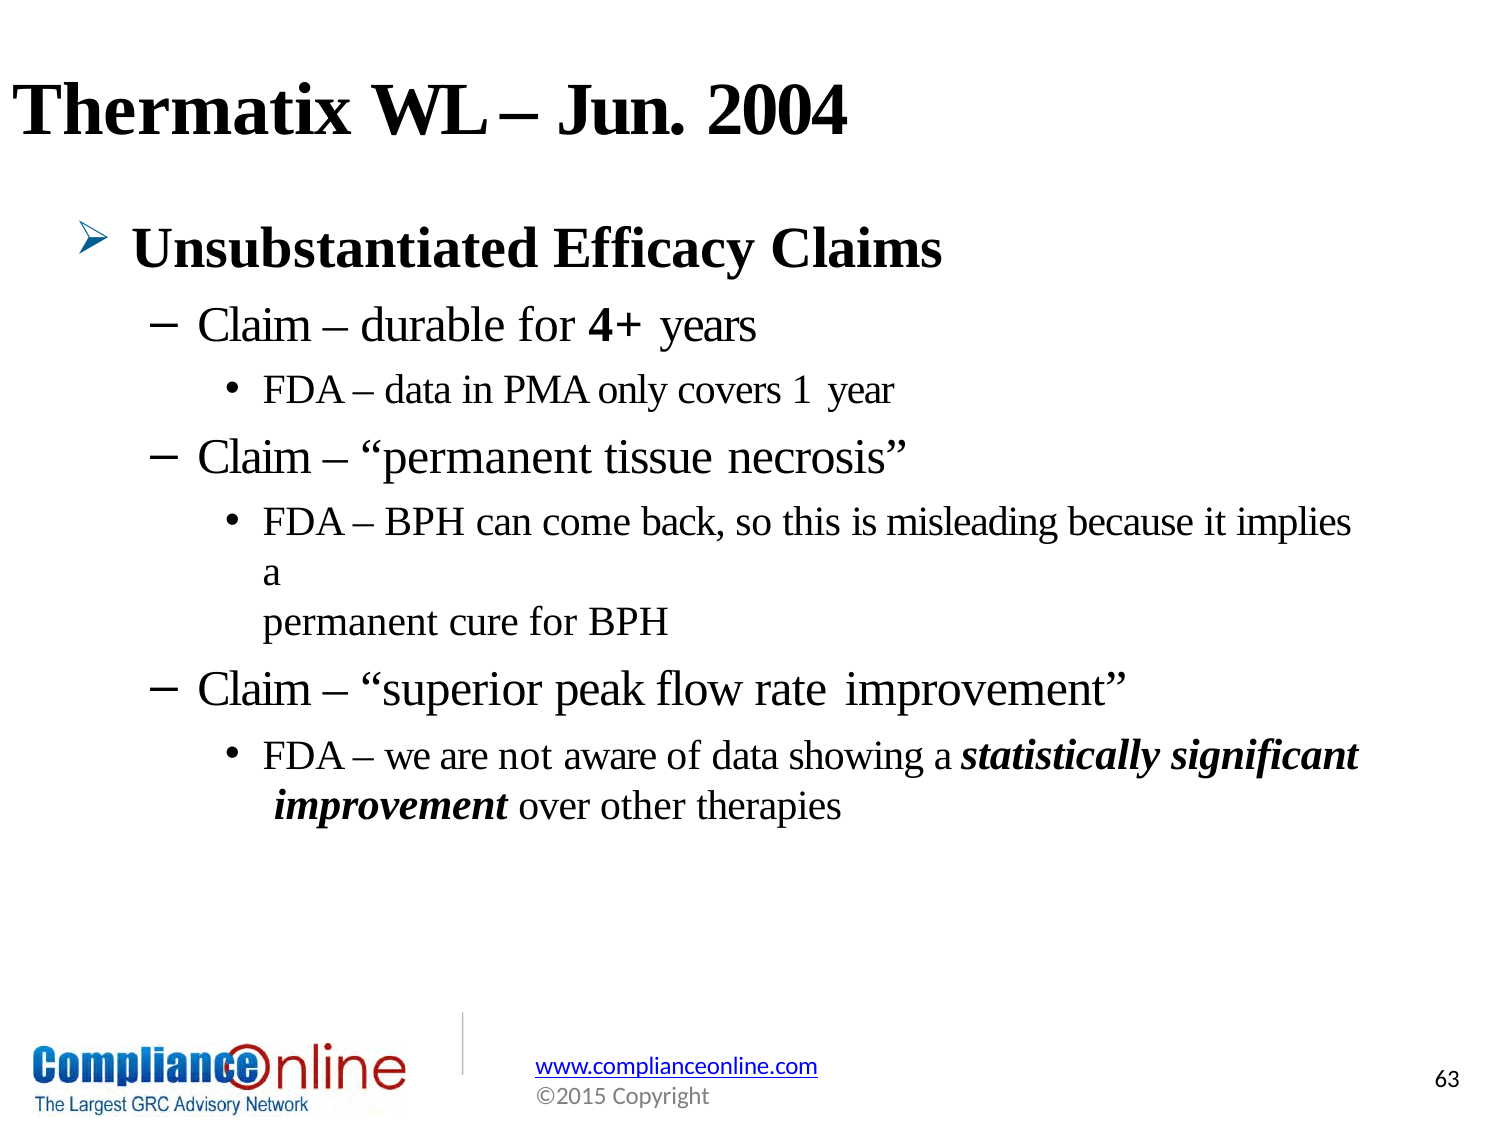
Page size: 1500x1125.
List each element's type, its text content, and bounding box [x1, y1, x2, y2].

text_box www.complianceonline.com ©2015 Copyright [533, 1054, 826, 1110]
text_box Unsubstantiated Efficacy Claims Claim – durable for 4+ years FDA – data in PMA only covers 1 year Claim – “permanent tissue necrosis” FDA – BPH can come back, so this is misleading because it implies a permanent cure for BPH Claim – “superior peak flow rate improvement” FDA – we are not aware of data showing a statistically significant improvement over other therapies [73, 192, 1382, 828]
picture [33, 1043, 406, 1117]
title Thermatix WL – Jun. 2004 [10, 57, 851, 248]
slide_number 63 [1428, 1066, 1467, 1125]
